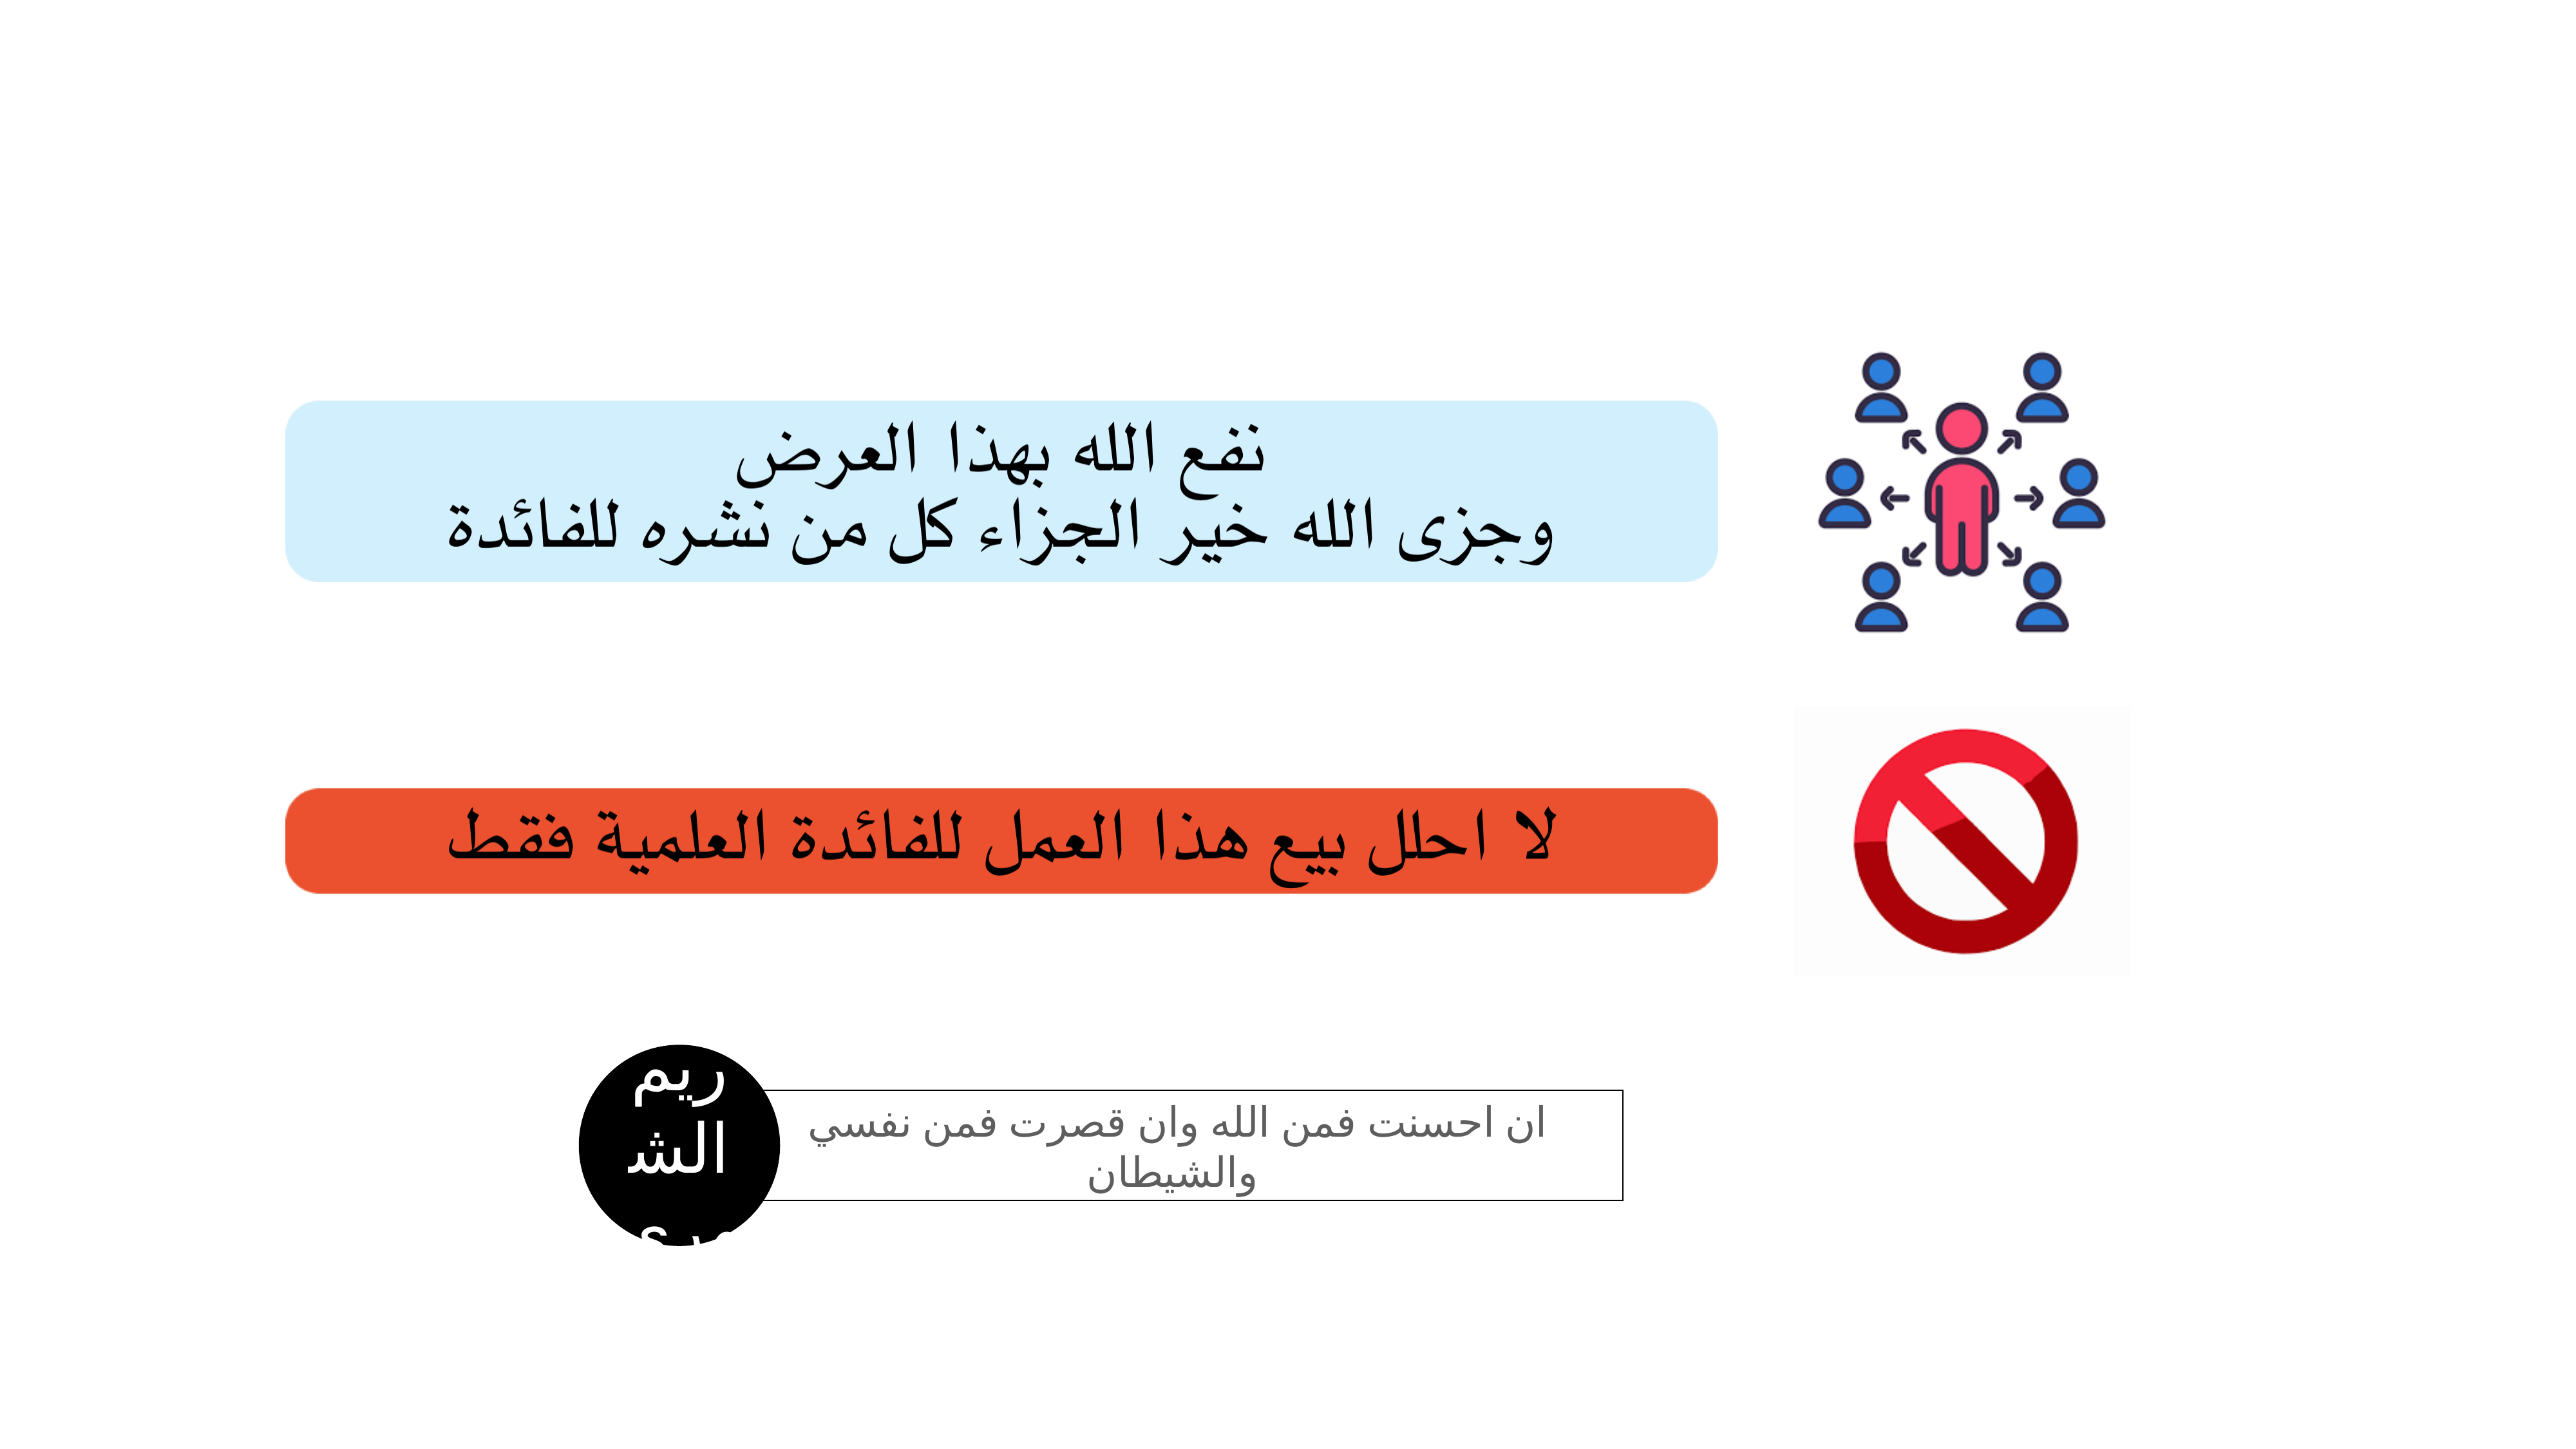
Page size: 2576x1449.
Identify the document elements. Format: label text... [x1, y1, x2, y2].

picture [1811, 340, 2114, 643]
text_box ان احسنت فمن الله وان قصرت فمن نفسي والشيطان [733, 1090, 1623, 1201]
picture [283, 397, 1720, 583]
picture [283, 786, 1720, 895]
text_box ريم الشهري [578, 1045, 764, 1246]
picture [1794, 706, 2132, 976]
